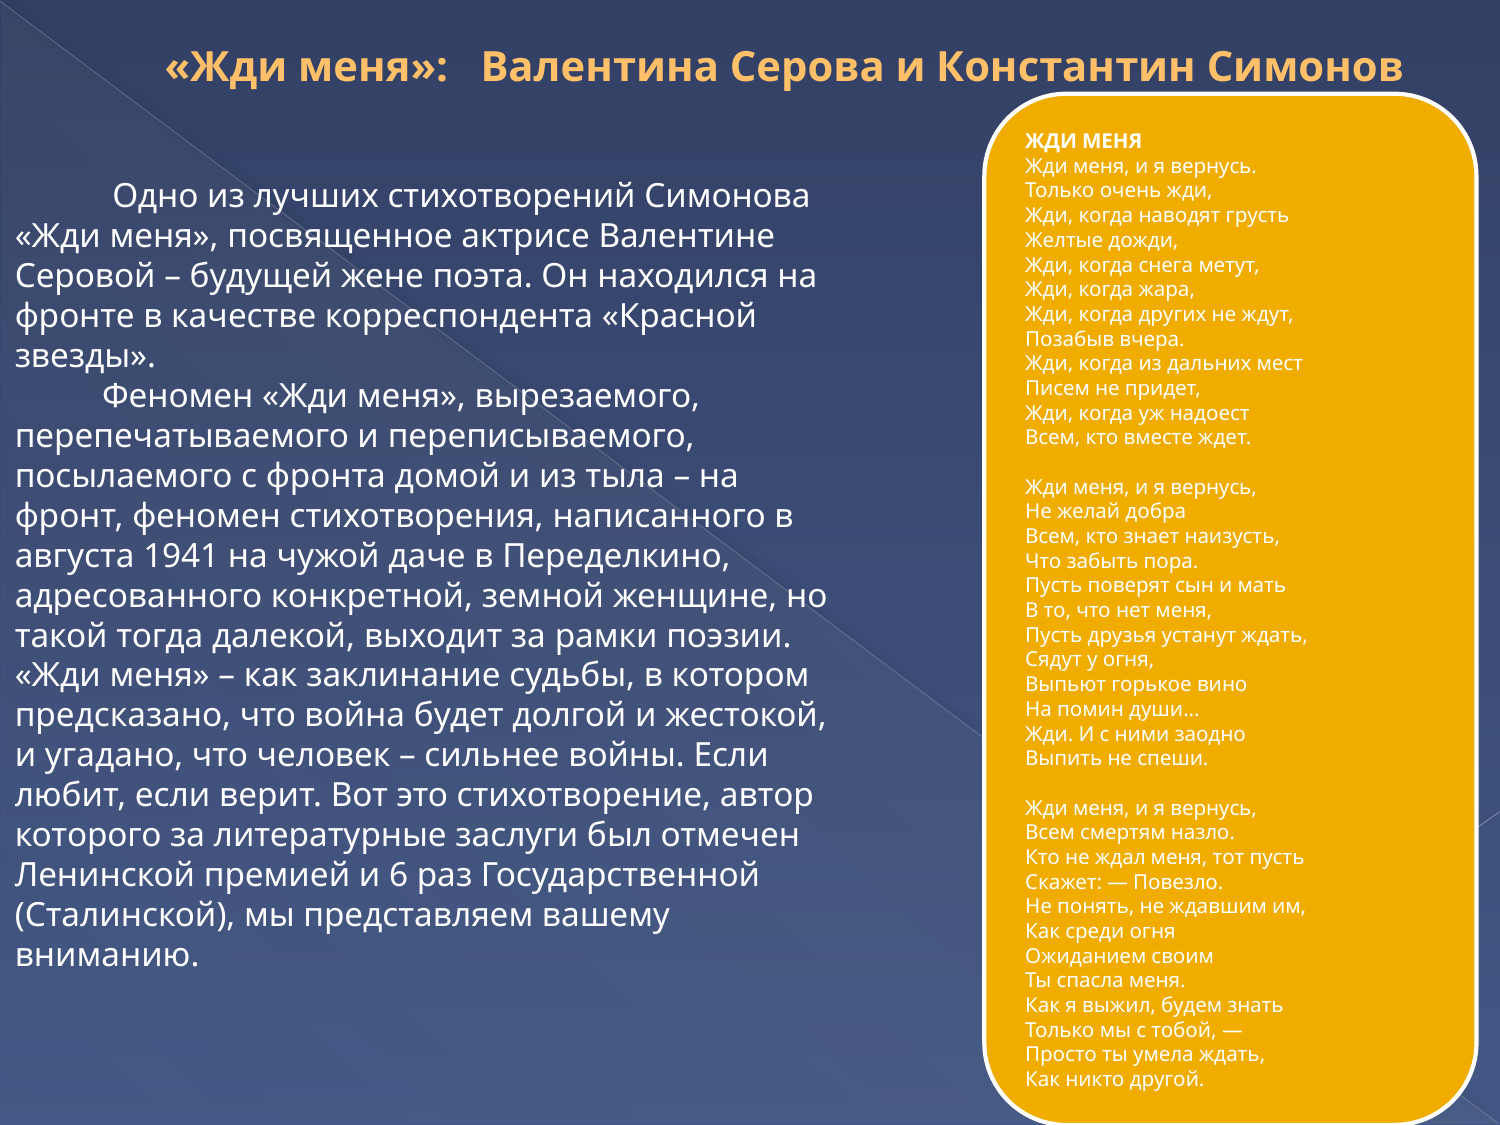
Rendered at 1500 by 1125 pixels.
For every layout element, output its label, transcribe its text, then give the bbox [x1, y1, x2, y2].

text_box Одно из лучших стихотворений Симонова «Жди меня», посвященное актрисе Валентине Серовой – будущей жене поэта. Он находился на фронте в качестве корреспондента «Красной звезды». Феномен «Жди меня», вырезаемого, перепечатываемого и переписываемого, посылаемого с фронта домой и из тыла – на фронт, феномен стихотворения, написанного в августа 1941 на чужой даче в Переделкино, адресованного конкретной, земной женщине, но такой тогда далекой, выходит за рамки поэзии. «Жди меня» – как заклинание судьбы, в котором предсказано, что война будет долгой и жестокой, и угадано, что человек – сильнее войны. Если любит, если верит. Вот это стихотворение, автор которого за литературные заслуги был отмечен Ленинской премией и 6 раз Государственной (Сталинской), мы представляем вашему вниманию. [0, 117, 844, 1016]
title «Жди меня»: Валентина Серова и Константин Симонов [70, 0, 1421, 129]
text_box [984, 93, 1477, 1125]
